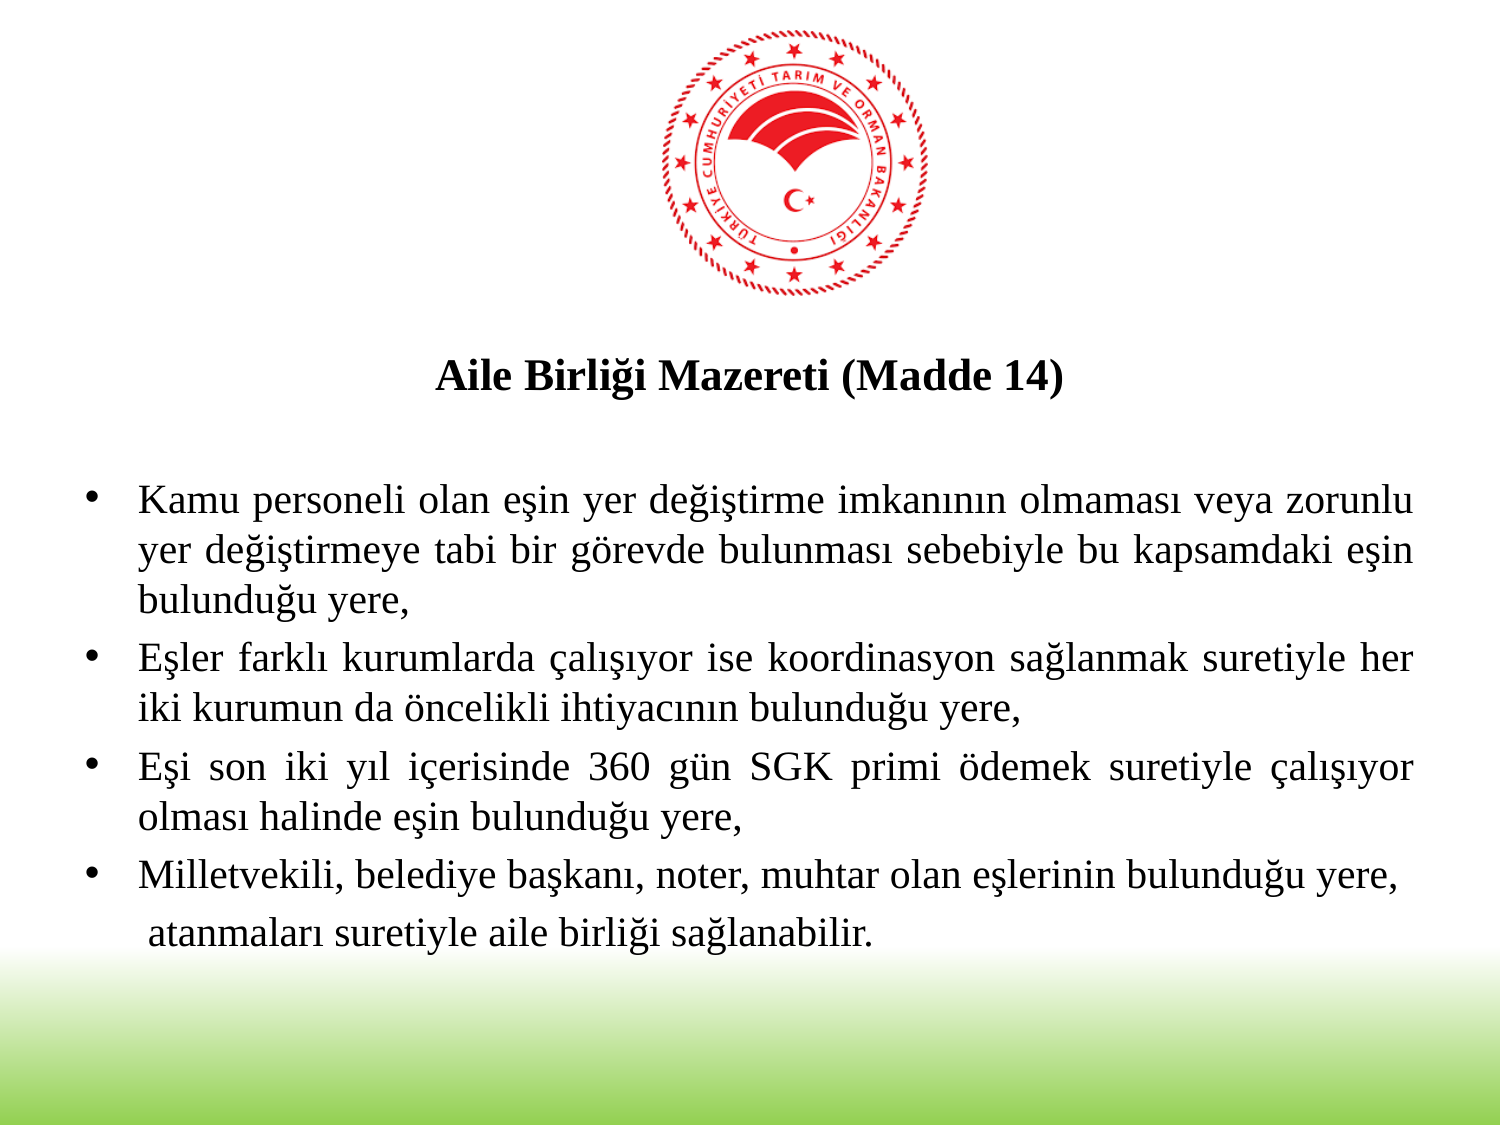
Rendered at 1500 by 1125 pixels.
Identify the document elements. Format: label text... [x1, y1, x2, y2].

picture [662, 30, 928, 296]
list Aile Birliği Mazereti (Madde 14) Kamu personeli olan eşin yer değiştirme imkanının olmaması veya zorunlu yer değiştirmeye tabi bir görevde bulunması sebebiyle bu kapsamdaki eşin bulunduğu yere, Eşler farklı kurumlarda çalışıyor ise koordinasyon sağlanmak suretiyle her iki kurumun da öncelikli ihtiyacının bulunduğu yere, Eşi son iki yıl içerisinde 360 gün SGK primi ödemek suretiyle çalışıyor olması halinde eşin bulunduğu yere, Milletvekili, belediye başkanı, noter, muhtar olan eşlerinin bulunduğu yere, atanmaları suretiyle aile birliği sağlanabilir. [69, 338, 1430, 1005]
